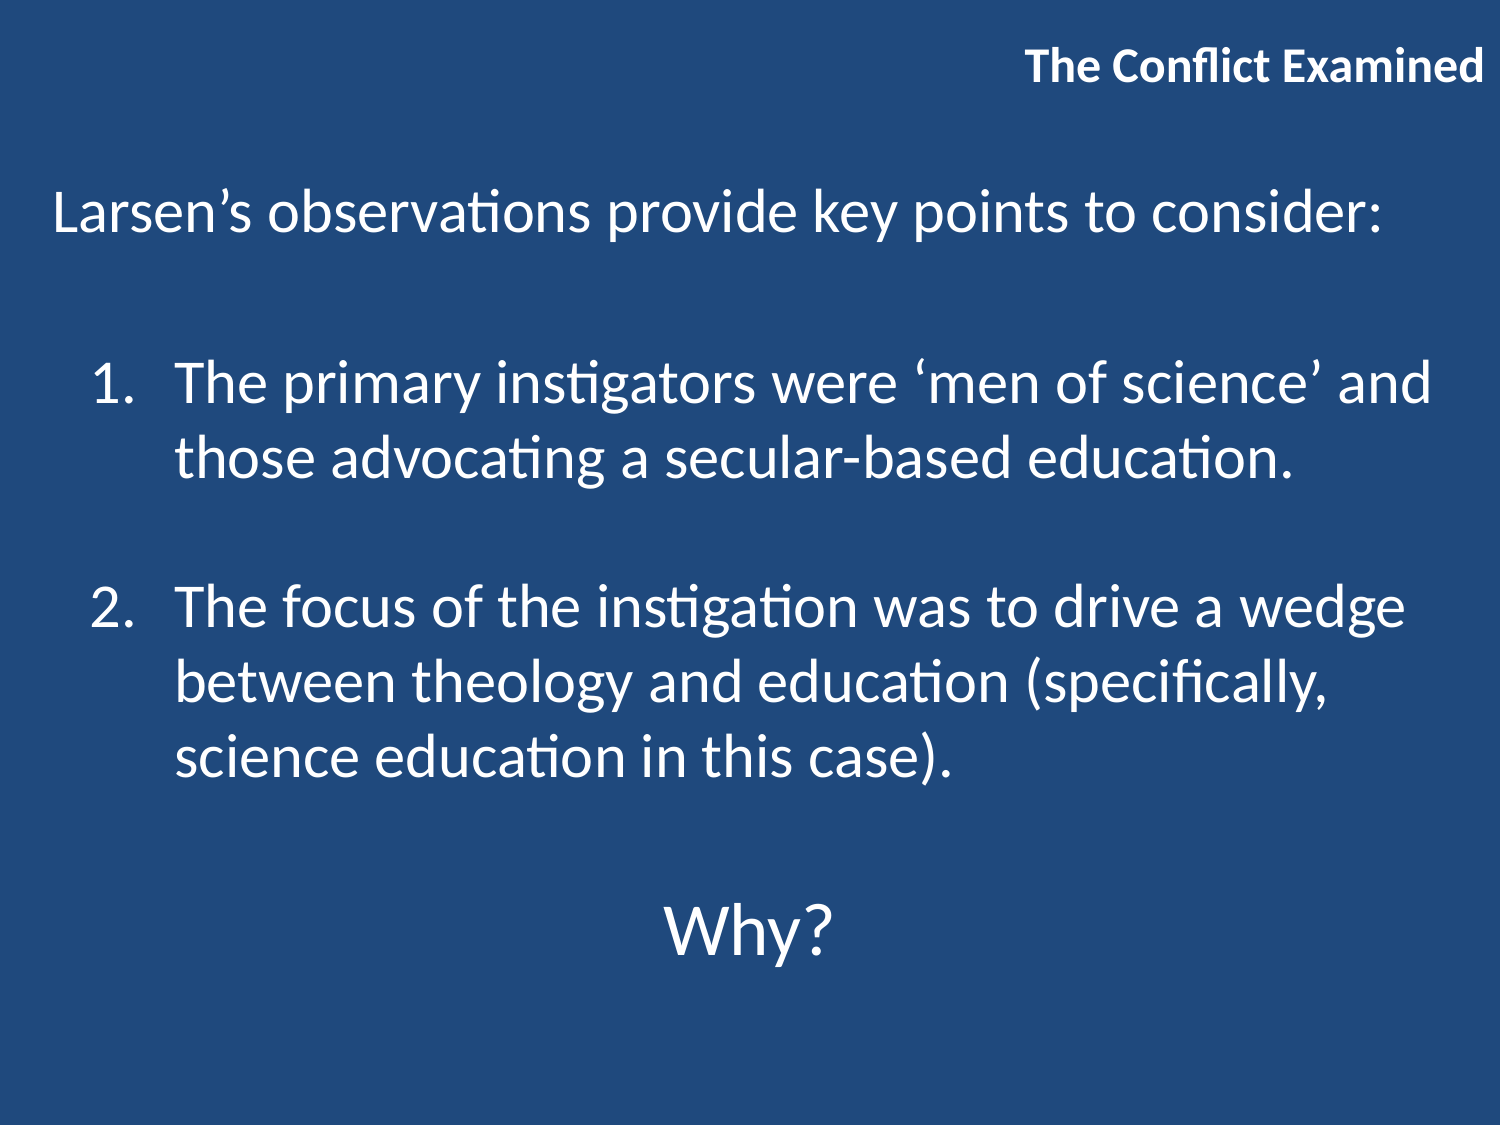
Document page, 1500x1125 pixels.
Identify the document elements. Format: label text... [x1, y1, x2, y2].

text_box The Conflict Examined [0, 24, 1500, 100]
text_box The focus of the instigation was to drive a wedge between theology and education (specifically, science education in this case). [0, 557, 1463, 798]
text_box Why? [0, 873, 1500, 1024]
text_box Larsen’s observations provide key points to consider: [37, 162, 1450, 253]
text_box The primary instigators were ‘men of science’ and those advocating a secular-based education. [0, 333, 1463, 498]
